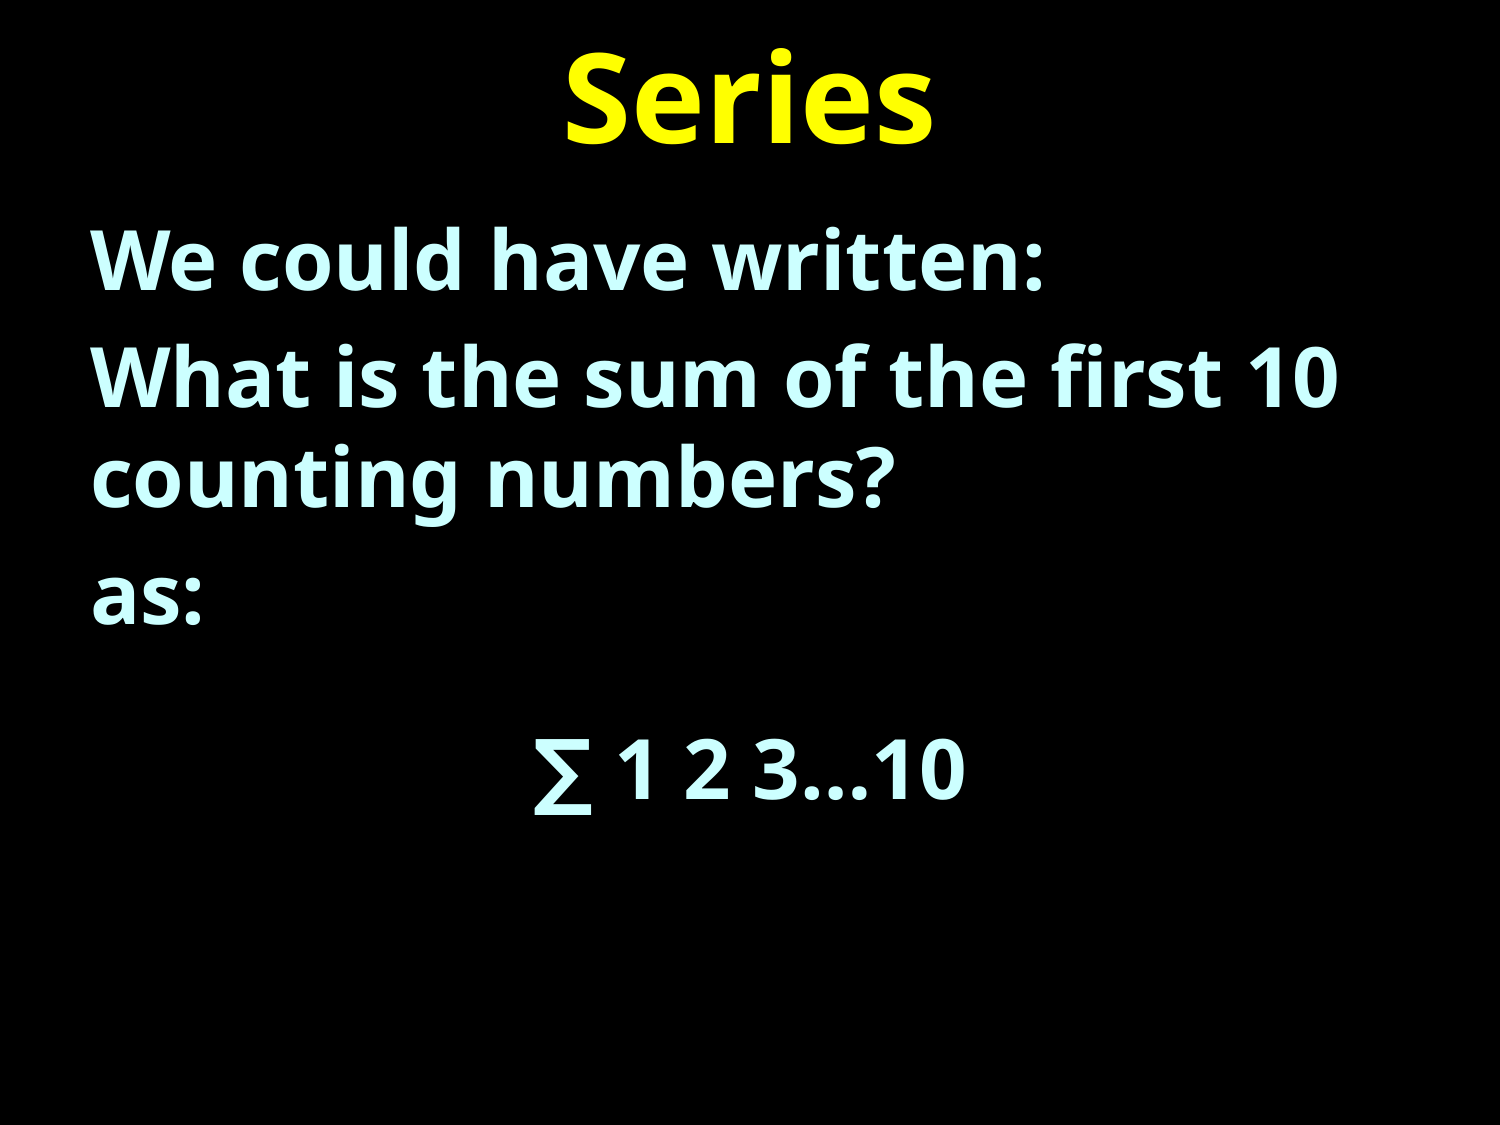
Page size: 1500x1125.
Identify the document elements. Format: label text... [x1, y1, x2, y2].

list We could have written: What is the sum of the first 10 counting numbers? as: ∑ 1 2 3…10 [75, 200, 1425, 1125]
title Series [0, 0, 1500, 188]
